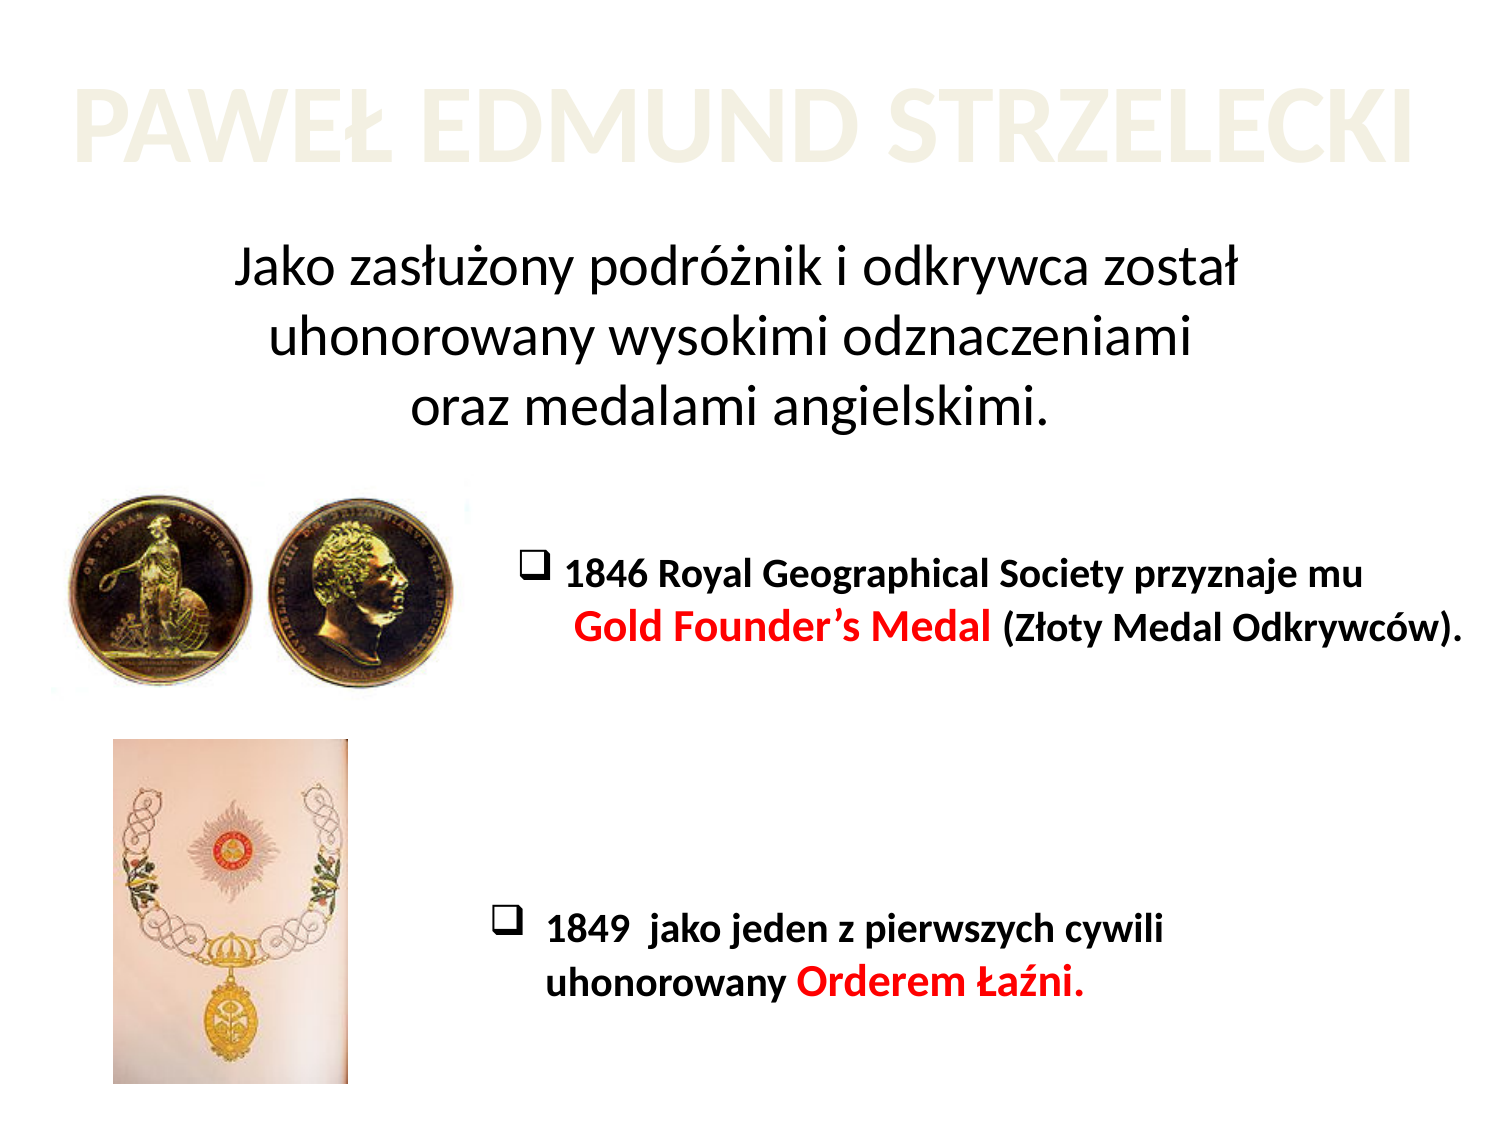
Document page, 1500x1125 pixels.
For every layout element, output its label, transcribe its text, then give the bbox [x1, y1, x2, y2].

text_box 1846 Royal Geographical Society przyznaje mu Gold Founder’s Medal (Złoty Medal Odkrywców). [501, 538, 1500, 658]
text_box Jako zasłużony podróżnik i odkrywca został uhonorowany wysokimi odznaczeniami oraz medalami angielskimi. [51, 219, 1423, 490]
text_box 1849 jako jeden z pierwszych cywili uhonorowany Orderem Łaźni. [474, 893, 1423, 1013]
picture [51, 474, 474, 708]
picture [112, 739, 348, 1084]
text_box PAWEŁ EDMUND STRZELECKI [56, 42, 1434, 193]
